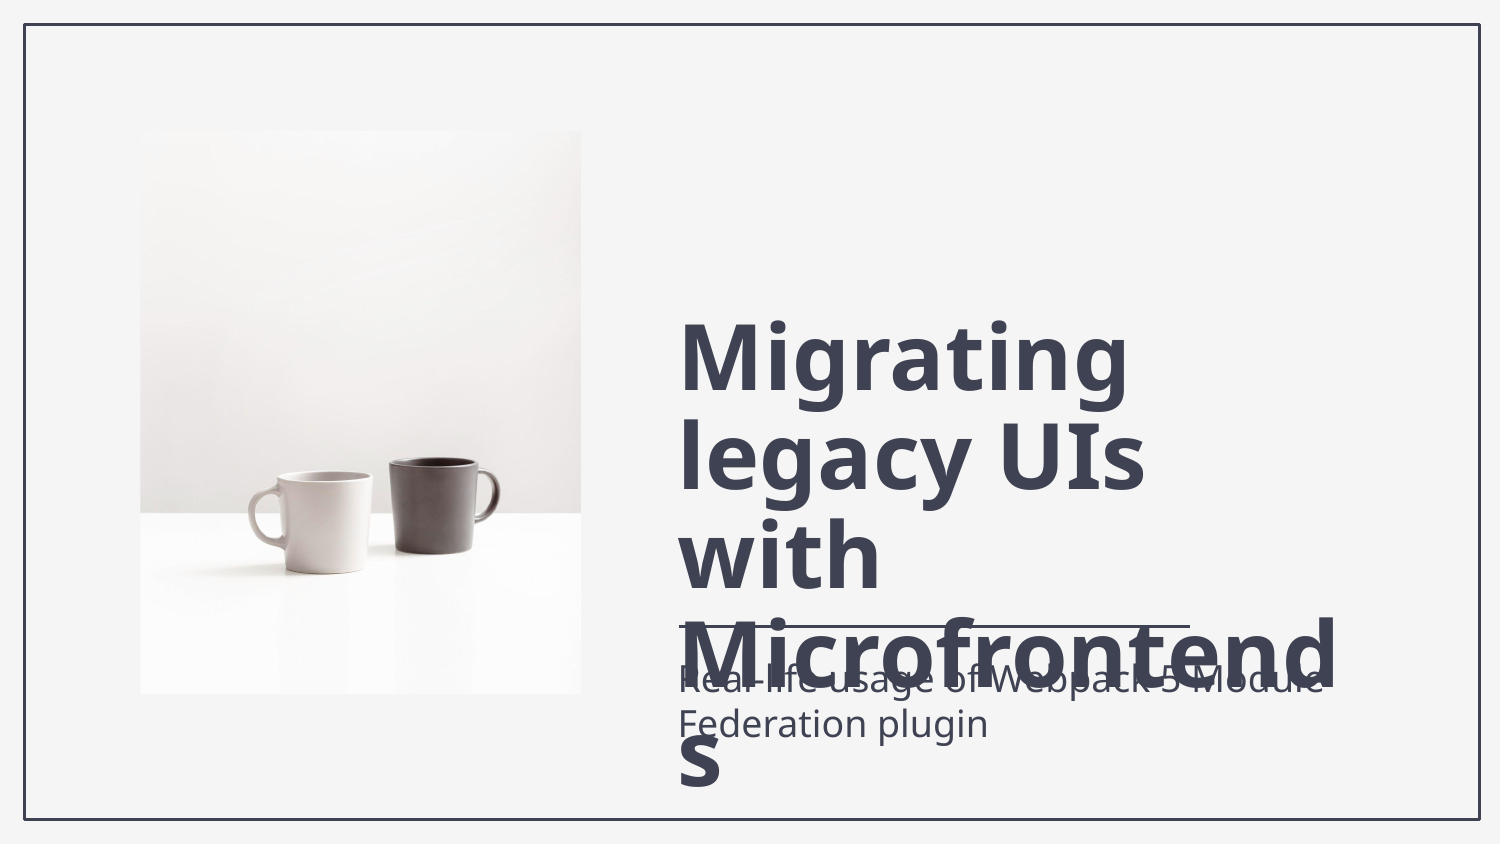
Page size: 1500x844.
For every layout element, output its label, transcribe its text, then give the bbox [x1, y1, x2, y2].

title Migrating legacy UIs with Microfrontends [662, 296, 1387, 612]
subtitle Real-life usage of Webpack 5 Module Federation plugin [662, 639, 1410, 733]
picture [139, 131, 582, 713]
